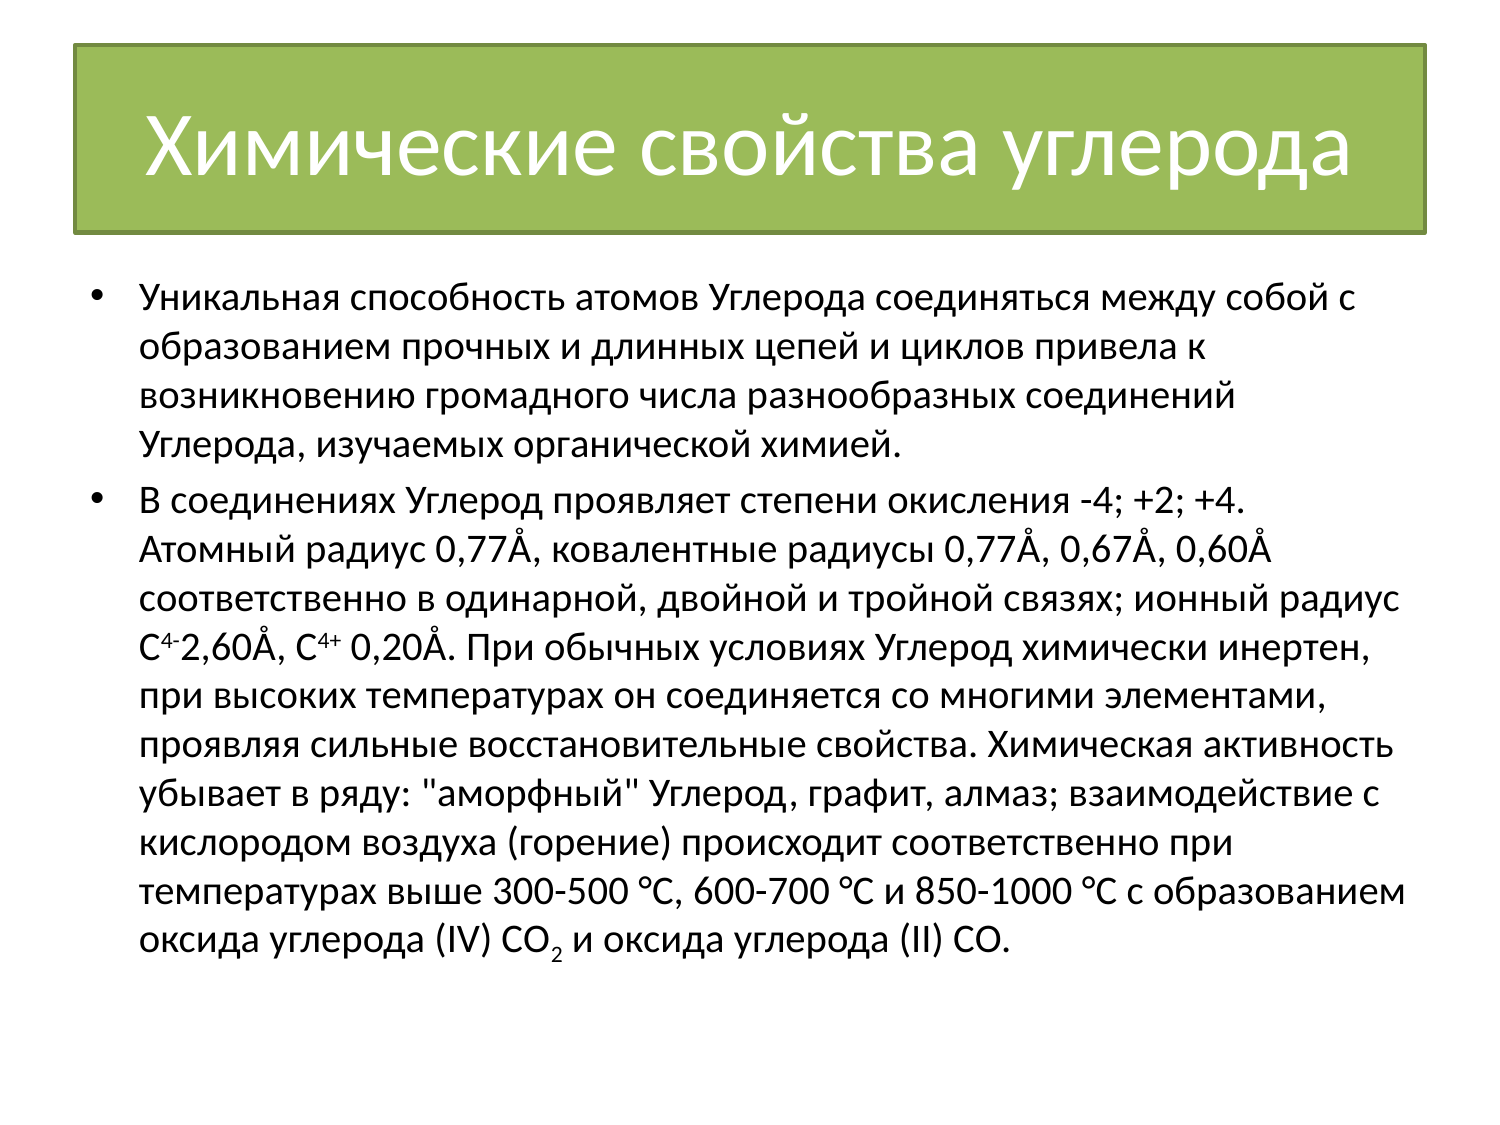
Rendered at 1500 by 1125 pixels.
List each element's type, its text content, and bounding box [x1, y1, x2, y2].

title Химические свойства углерода [73, 43, 1427, 235]
list Уникальная способность атомов Углерода соединяться между собой с образованием прочных и длинных цепей и циклов привела к возникновению громадного числа разнообразных соединений Углерода, изучаемых органической химией. В соединениях Углерод проявляет степени окисления -4; +2; +4. Атомный радиус 0,77Å, ковалентные радиусы 0,77Å, 0,67Å, 0,60Å соответственно в одинарной, двойной и тройной связях; ионный радиус С4-2,60Å, С4+ 0,20Å. При обычных условиях Углерод химически инертен, при высоких температурах он соединяется со многими элементами, проявляя сильные восстановительные свойства. Химическая активность убывает в ряду: "аморфный" Углерод, графит, алмаз; взаимодействие с кислородом воздуха (горение) происходит соответственно при температурах выше 300-500 °С, 600-700 °С и 850-1000 °С с образованием оксида углерода (IV) СО2 и оксида углерода (II) СО. [75, 262, 1425, 1005]
